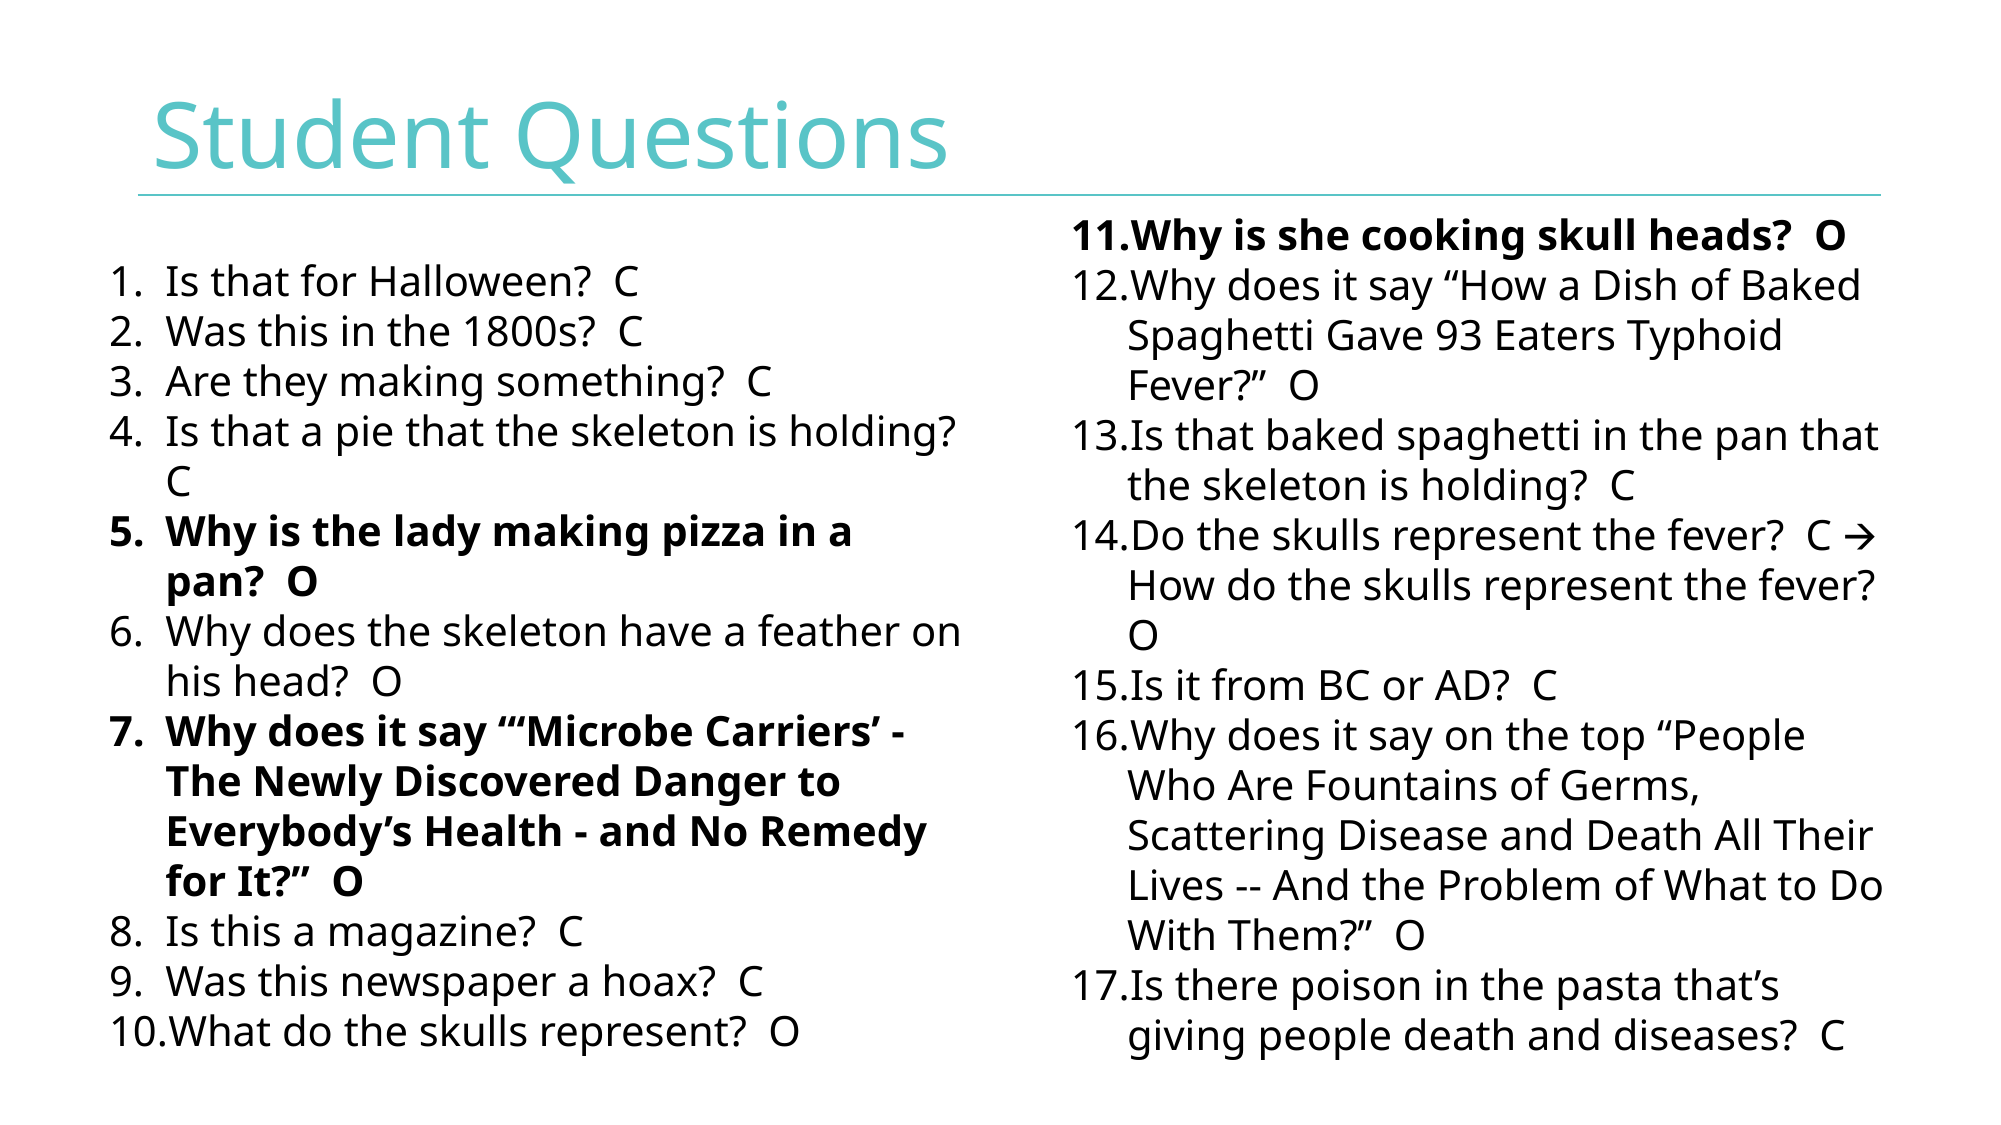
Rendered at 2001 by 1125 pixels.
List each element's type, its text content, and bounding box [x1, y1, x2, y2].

text_box Is that for Halloween? C Was this in the 1800s? C Are they making something? C Is that a pie that the skeleton is holding? C Why is the lady making pizza in a pan? O Why does the skeleton have a feather on his head? O Why does it say “‘Microbe Carriers’ - The Newly Discovered Danger to Everybody’s Health - and No Remedy for It?” O Is this a magazine? C Was this newspaper a hoax? C What do the skulls represent? O [94, 247, 983, 1108]
text_box Why is she cooking skull heads? O Why does it say “How a Dish of Baked Spaghetti Gave 93 Eaters Typhoid Fever?” O Is that baked spaghetti in the pan that the skeleton is holding? C Do the skulls represent the fever? C 🡪 How do the skulls represent the fever? O Is it from BC or AD? C Why does it say on the top “People Who Are Fountains of Germs, Scattering Disease and Death All Their Lives -- And the Problem of What to Do With Them?” O Is there poison in the pasta that’s giving people death and diseases? C [1055, 201, 1906, 1067]
title Student Questions [137, 30, 1863, 248]
